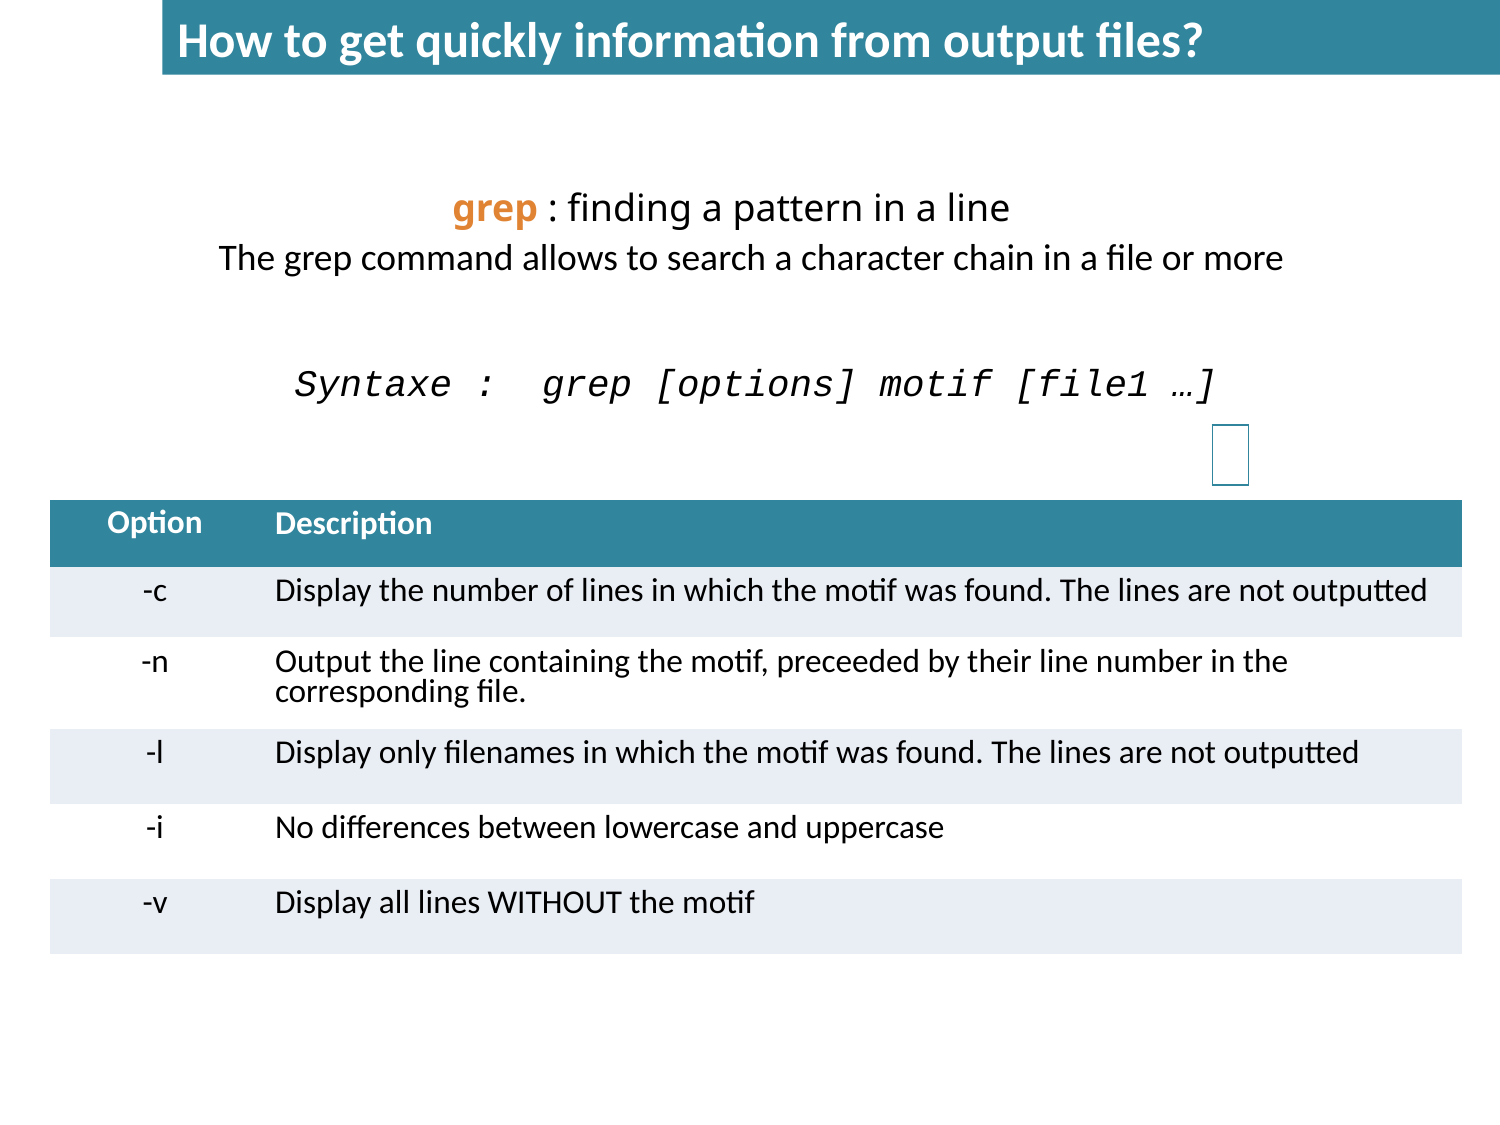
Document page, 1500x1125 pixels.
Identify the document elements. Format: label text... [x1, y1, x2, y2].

table_cell Display only filenames in which the motif was found. The lines are not outputted [260, 729, 1462, 804]
table_header Option [50, 500, 260, 567]
table_header Description [260, 500, 1462, 567]
table_cell -i [50, 804, 260, 879]
table_cell -l [50, 729, 260, 804]
table_cell Display the number of lines in which the motif was found. The lines are not outputted [260, 567, 1462, 637]
text_box grep : finding a pattern in a line [437, 176, 1075, 224]
table_cell Output the line containing the motif, preceeded by their line number in the corresponding file. [260, 637, 1462, 729]
text_box Syntaxe : grep [options] motif [file1 …] [279, 349, 1232, 413]
table_cell -c [50, 567, 260, 637]
text_box The grep command allows to search a character chain in a file or more [187, 224, 1325, 286]
table_cell No differences between lowercase and uppercase [260, 804, 1462, 879]
table_cell -n [50, 637, 260, 729]
text_box How to get quickly information from output files? [162, 0, 1500, 75]
table_header [1213, 426, 1248, 484]
table_cell Display all lines WITHOUT the motif [260, 879, 1462, 954]
table_cell -v [50, 879, 260, 954]
